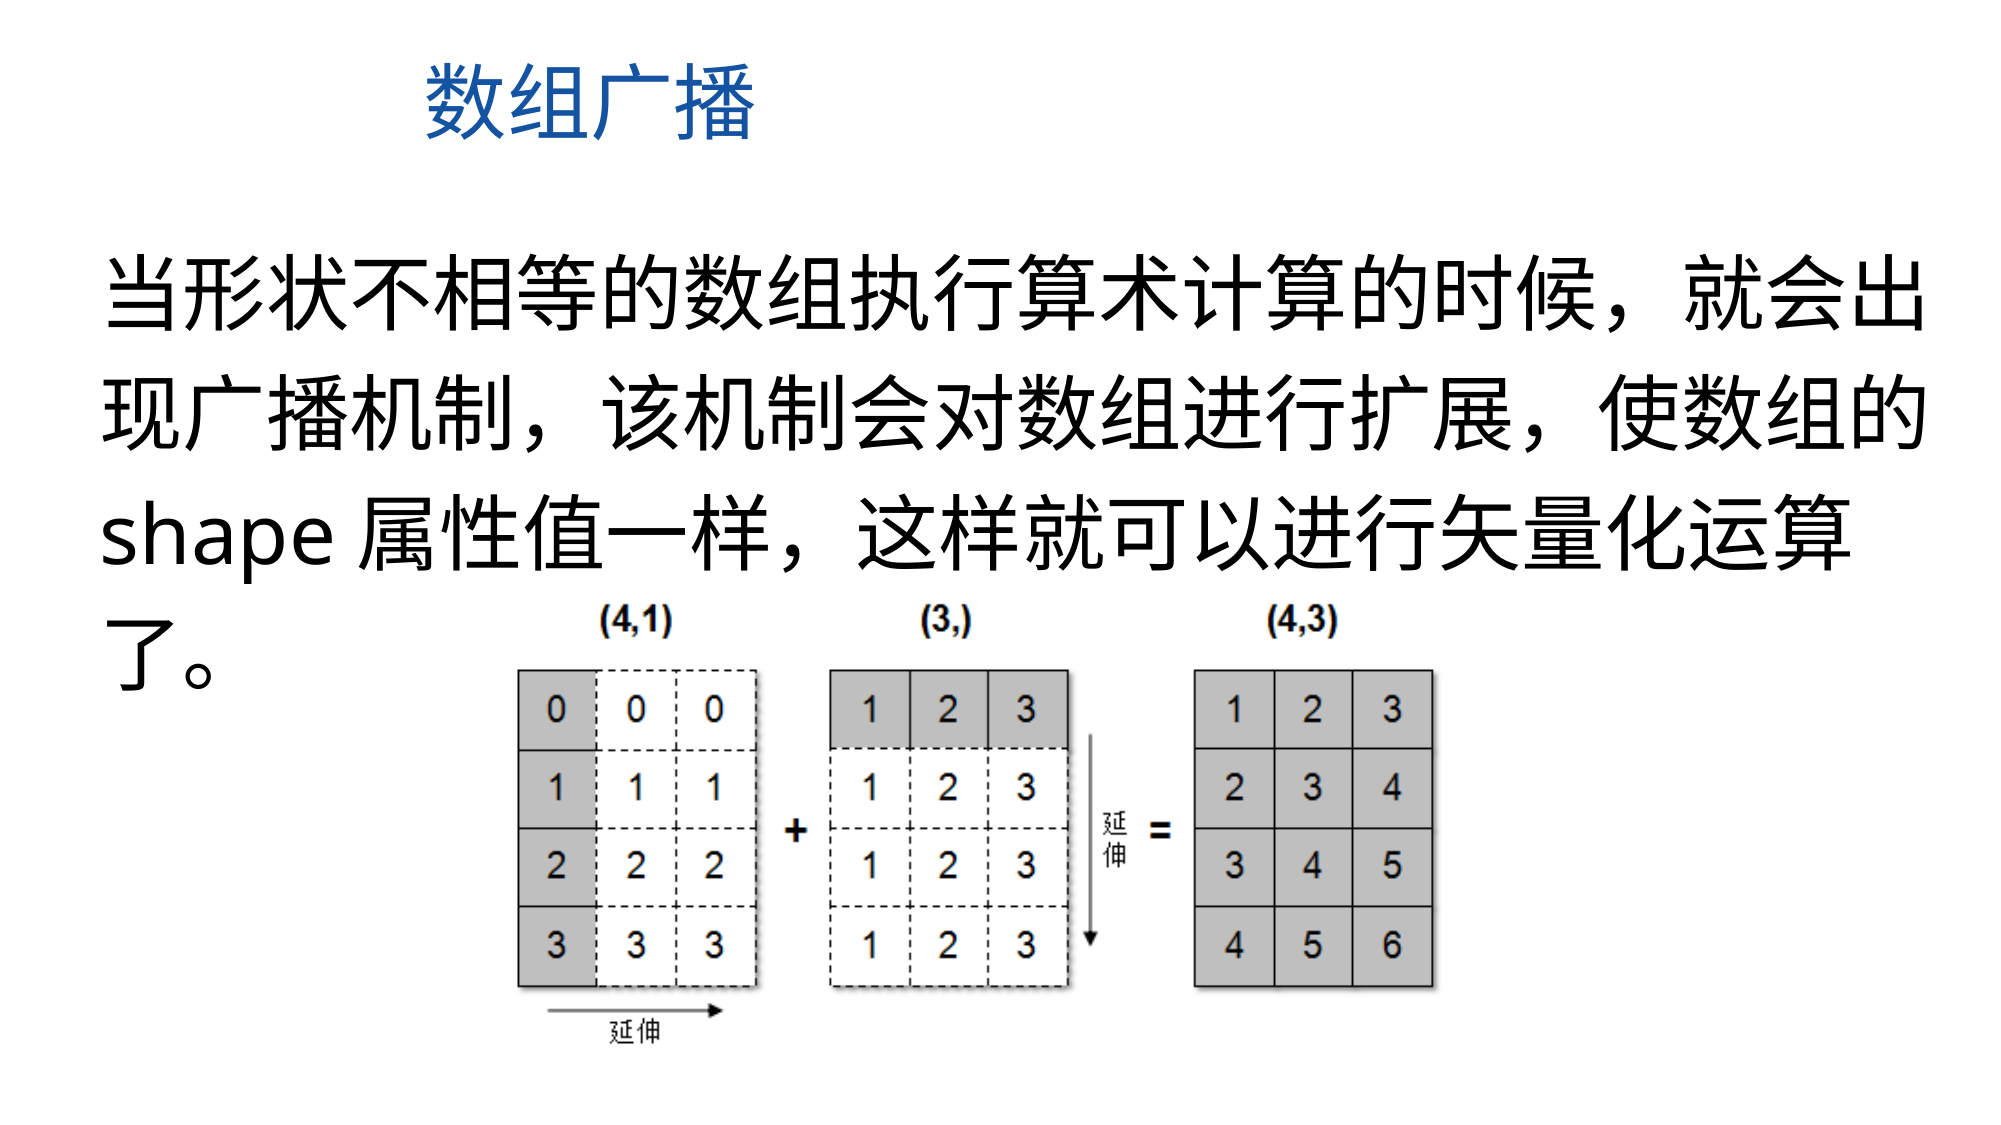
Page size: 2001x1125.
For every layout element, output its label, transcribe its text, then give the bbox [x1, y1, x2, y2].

text_box 数组广播 [409, 43, 1292, 158]
picture [498, 581, 1459, 1062]
text_box 当形状不相等的数组执行算术计算的时候，就会出现广播机制，该机制会对数组进行扩展，使数组的shape属性值一样，这样就可以进行矢量化运算了。 [85, 214, 1950, 709]
